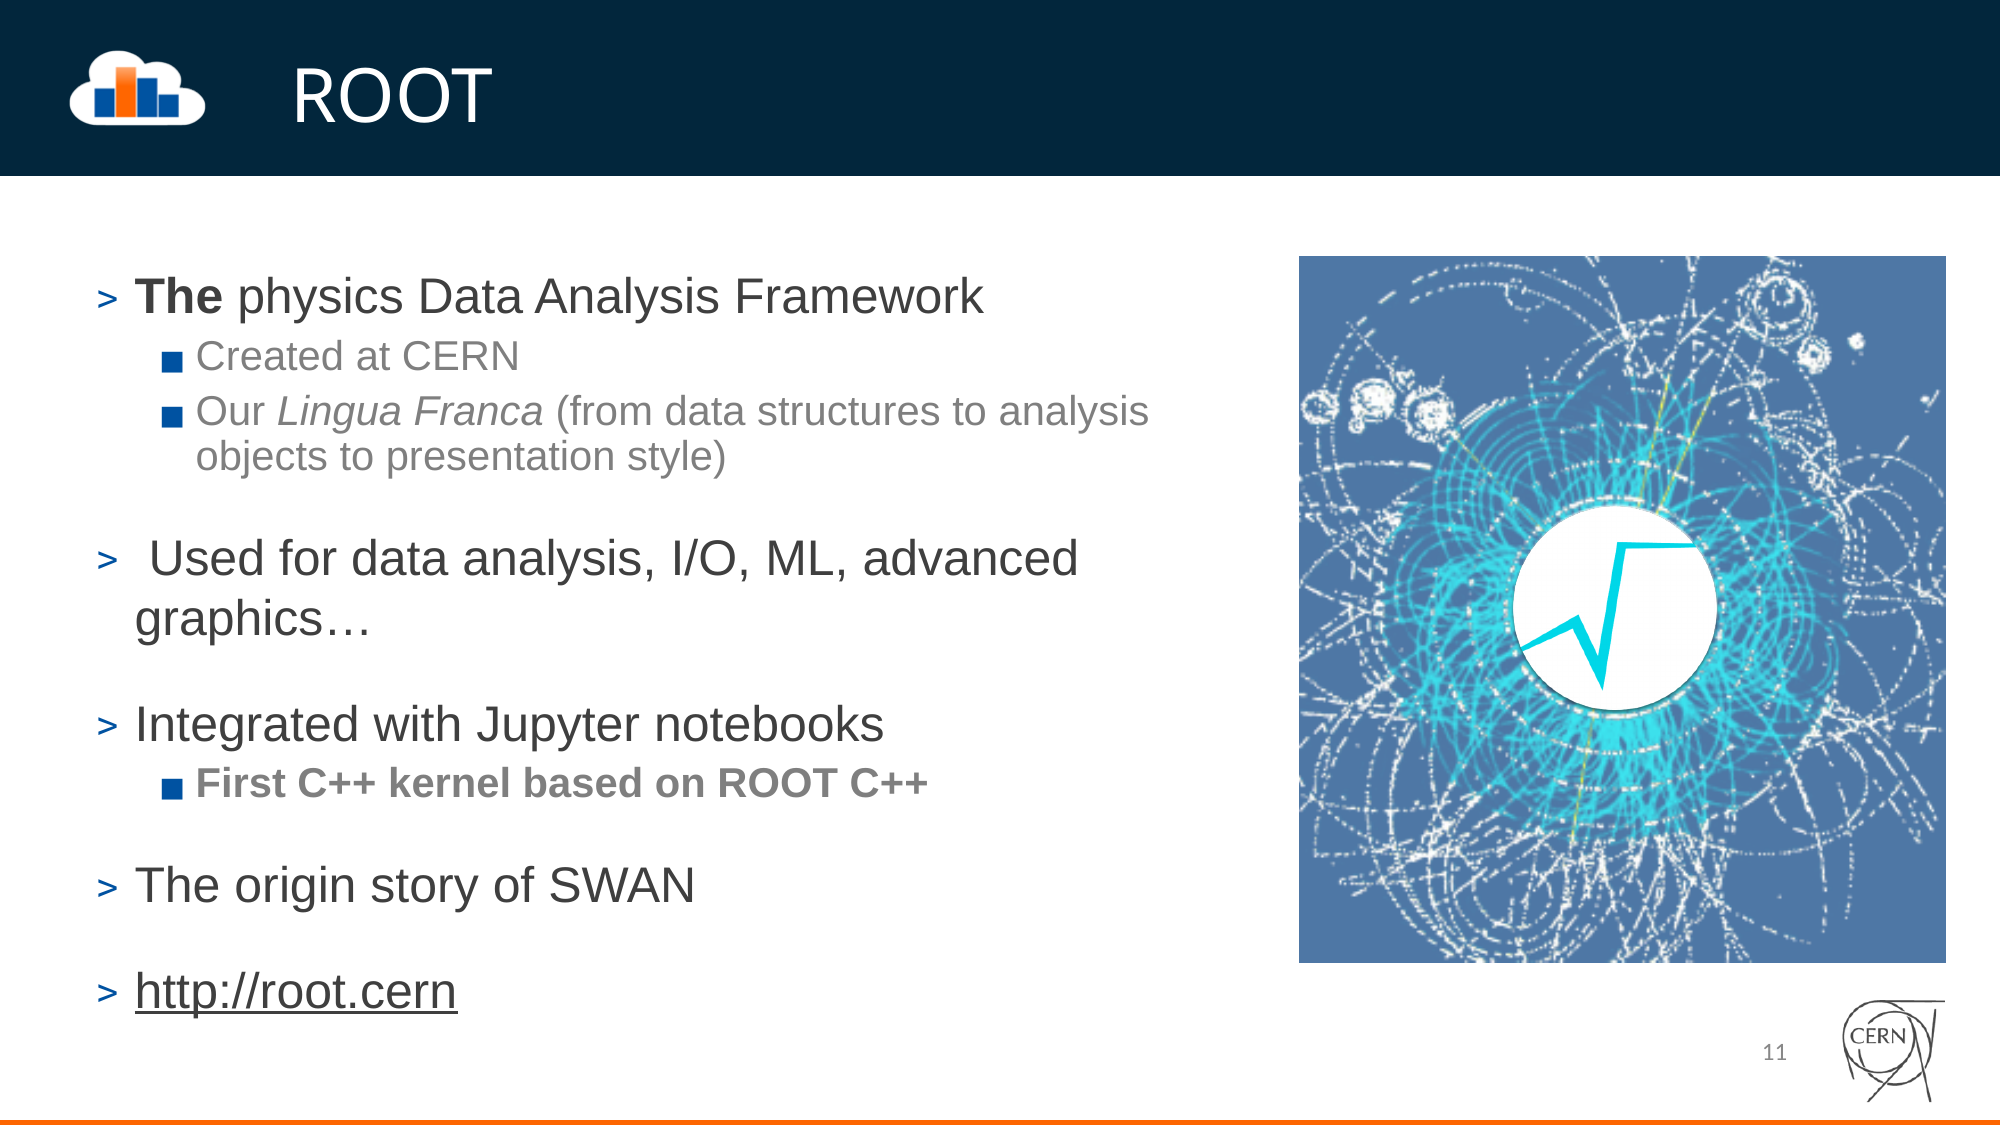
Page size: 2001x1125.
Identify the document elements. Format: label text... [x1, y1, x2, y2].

list The physics Data Analysis Framework Created at CERN Our Lingua Franca (from data structures to analysis objects to presentation style) Used for data analysis, I/O, ML, advanced graphics… Integrated with Jupyter notebooks First C++ kernel based on ROOT C++ The origin story of SWAN http://root.cern [68, 256, 1250, 963]
title ROOT [275, 41, 1946, 155]
picture [68, 49, 207, 127]
slide_number ‹#› [1352, 1020, 1803, 1081]
picture [1299, 256, 1946, 963]
picture [1839, 998, 1946, 1103]
